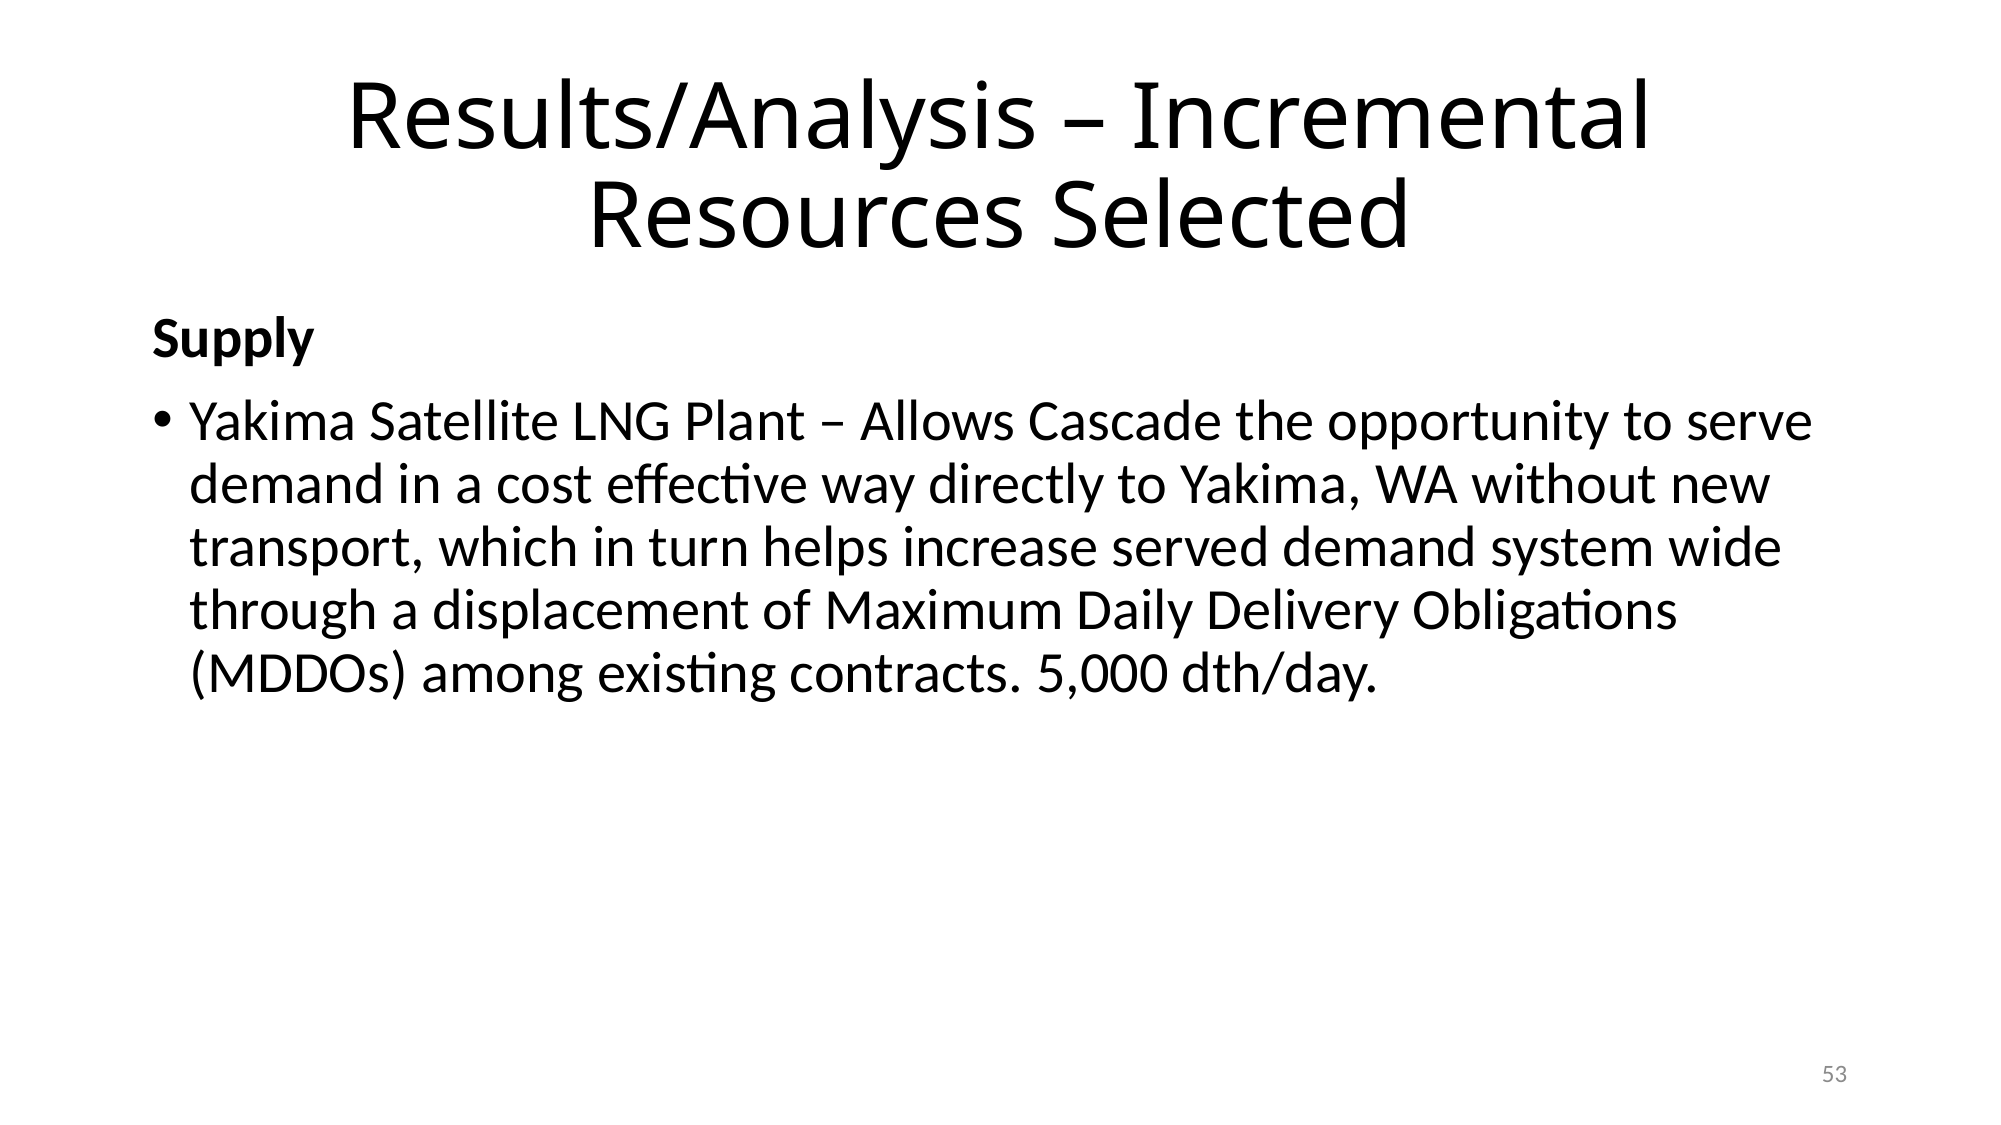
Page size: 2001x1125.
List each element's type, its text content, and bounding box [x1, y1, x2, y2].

list Supply Yakima Satellite LNG Plant – Allows Cascade the opportunity to serve demand in a cost effective way directly to Yakima, WA without new transport, which in turn helps increase served demand system wide through a displacement of Maximum Daily Delivery Obligations (MDDOs) among existing contracts. 5,000 dth/day. [137, 299, 1863, 1014]
title Results/Analysis – Incremental Resources Selected [137, 59, 1863, 278]
slide_number 53 [1412, 1042, 1863, 1103]
